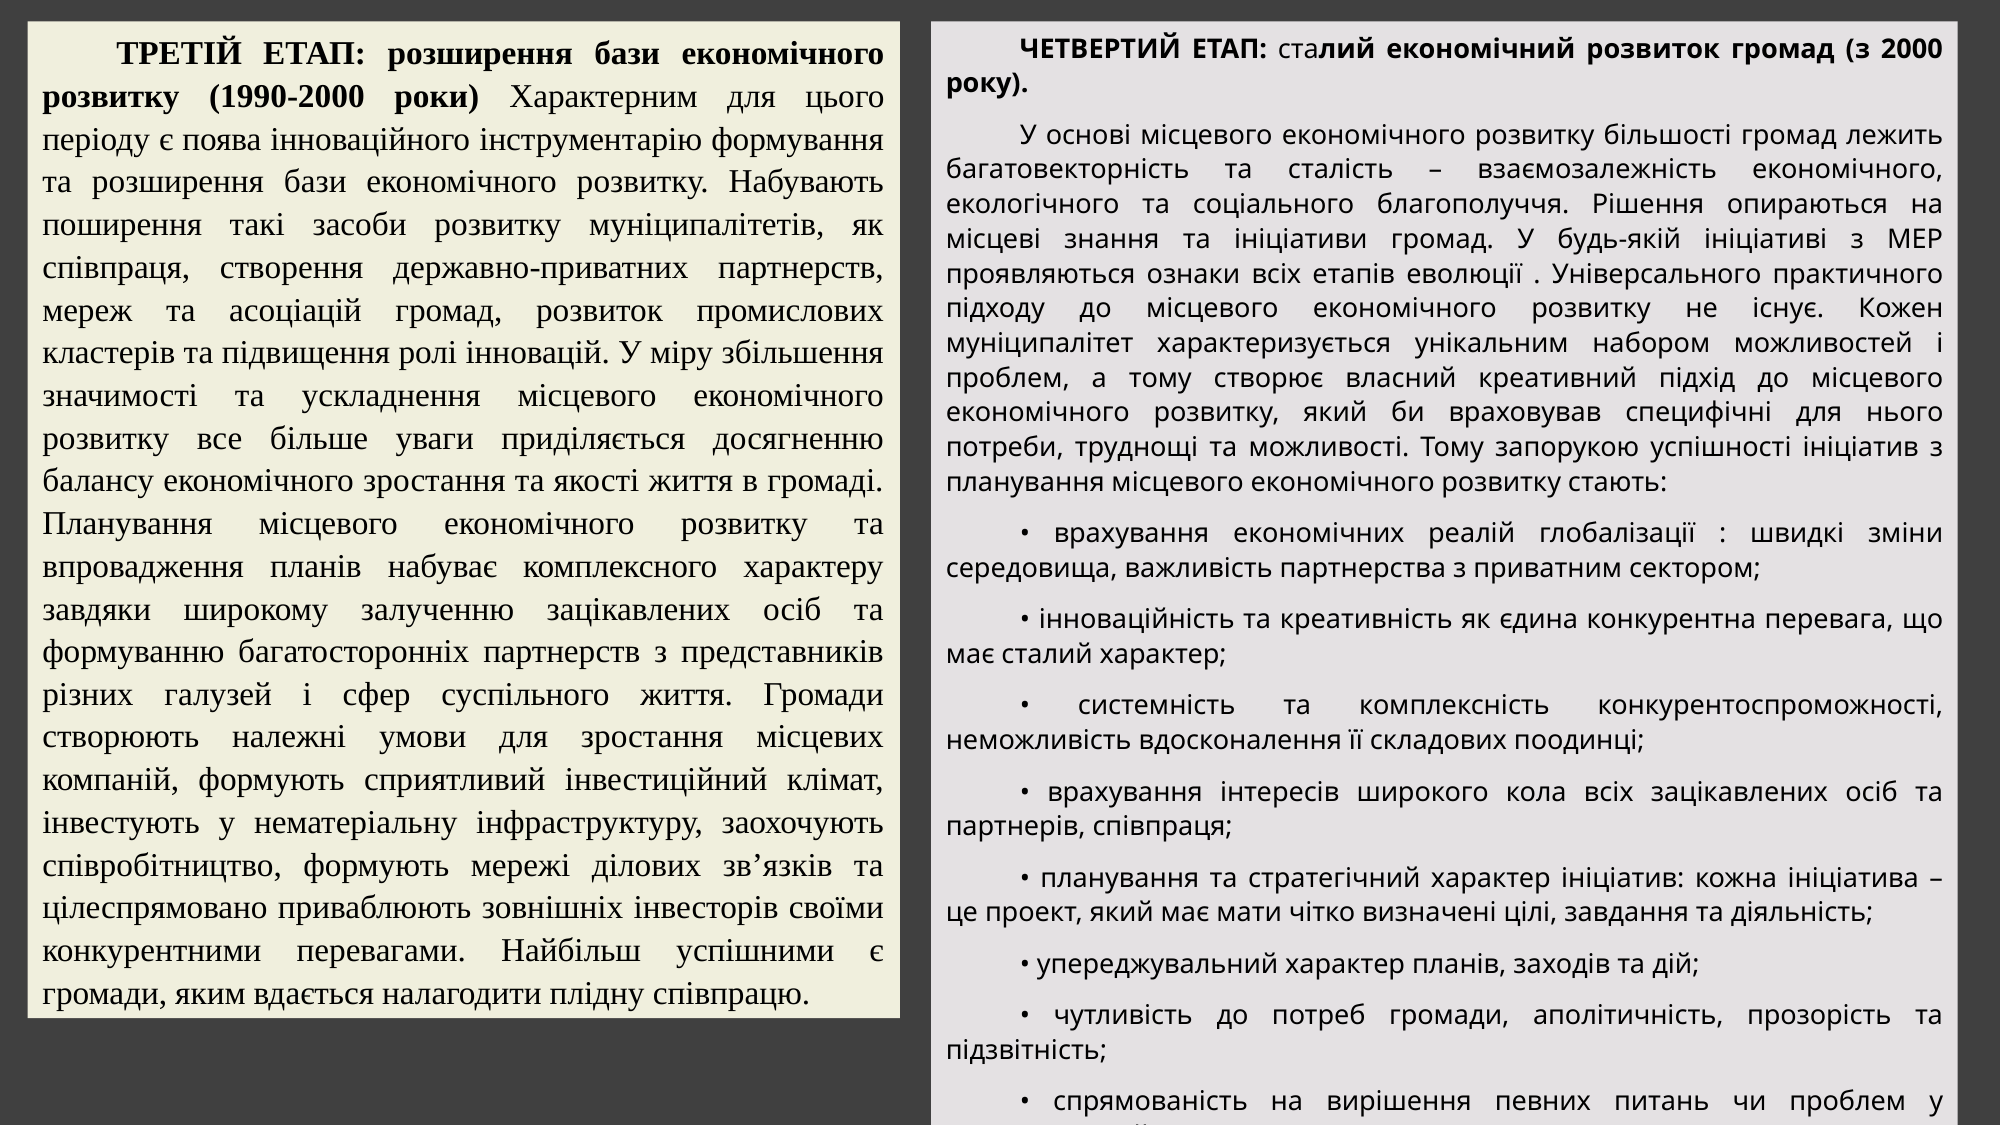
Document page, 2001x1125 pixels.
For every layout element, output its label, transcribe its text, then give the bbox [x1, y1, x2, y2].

text_box ЧЕТВЕРТИЙ ЕТАП: сталий економічний розвиток громад (з 2000 року). У основі місцевого економічного розвитку більшості громад лежить багатовекторність та сталість – взаємозалежність економічного, екологічного та соціального благополуччя. Рішення опираються на місцеві знання та ініціативи громад. У будь-якій ініціативі з МЕР проявляються ознаки всіх етапів еволюції . Універсального практичного підходу до місцевого економічного розвитку не існує. Кожен муніципалітет характеризується унікальним набором можливостей і проблем, а тому створює власний креативний підхід до місцевого економічного розвитку, який би враховував специфічні для нього потреби, труднощі та можливості. Тому запорукою успішності ініціатив з планування місцевого економічного розвитку стають: • врахування економічних реалій глобалізації : швидкі зміни середовища, важливість партнерства з приватним сектором; • інноваційність та креативність як єдина конкурентна перевага, що має сталий характер; • системність та комплексність конкурентоспроможності, неможливість вдосконалення її складових поодинці; • врахування інтересів широкого кола всіх зацікавлених осіб та партнерів, співпраця; • планування та стратегічний характер ініціатив: кожна ініціатива – це проект, який має мати чітко визначені цілі, завдання та діяльність; • упереджувальний характер планів, заходів та дій; • чутливість до потреб громади, аполітичність, прозорість та підзвітність; • спрямованість на вирішення певних питань чи проблем у довгостроковій перспективі. [931, 21, 1958, 1125]
text_box ТРЕТІЙ ЕТАП: розширення бази економічного розвитку (1990-2000 роки) Характерним для цього періоду є поява інноваційного інструментарію формування та розширення бази економічного розвитку. Набувають поширення такі засоби розвитку муніципалітетів, як співпраця, створення державно-приватних партнерств, мереж та асоціацій громад, розвиток промислових кластерів та підвищення ролі інновацій. У міру збільшення значимості та ускладнення місцевого економічного розвитку все більше уваги приділяється досягненню балансу економічного зростання та якості життя в громаді. Планування місцевого економічного розвитку та впровадження планів набуває комплексного характеру завдяки широкому залученню зацікавлених осіб та формуванню багатосторонніх партнерств з представників різних галузей і сфер суспільного життя. Громади створюють належні умови для зростання місцевих компаній, формують сприятливий інвестиційний клімат, інвестують у нематеріальну інфраструктуру, заохочують співробітництво, формують мережі ділових зв’язків та цілеспрямовано приваблюють зовнішніх інвесторів своїми конкурентними перевагами. Найбільш успішними є громади, яким вдається налагодити плідну співпрацю. [27, 21, 900, 1019]
